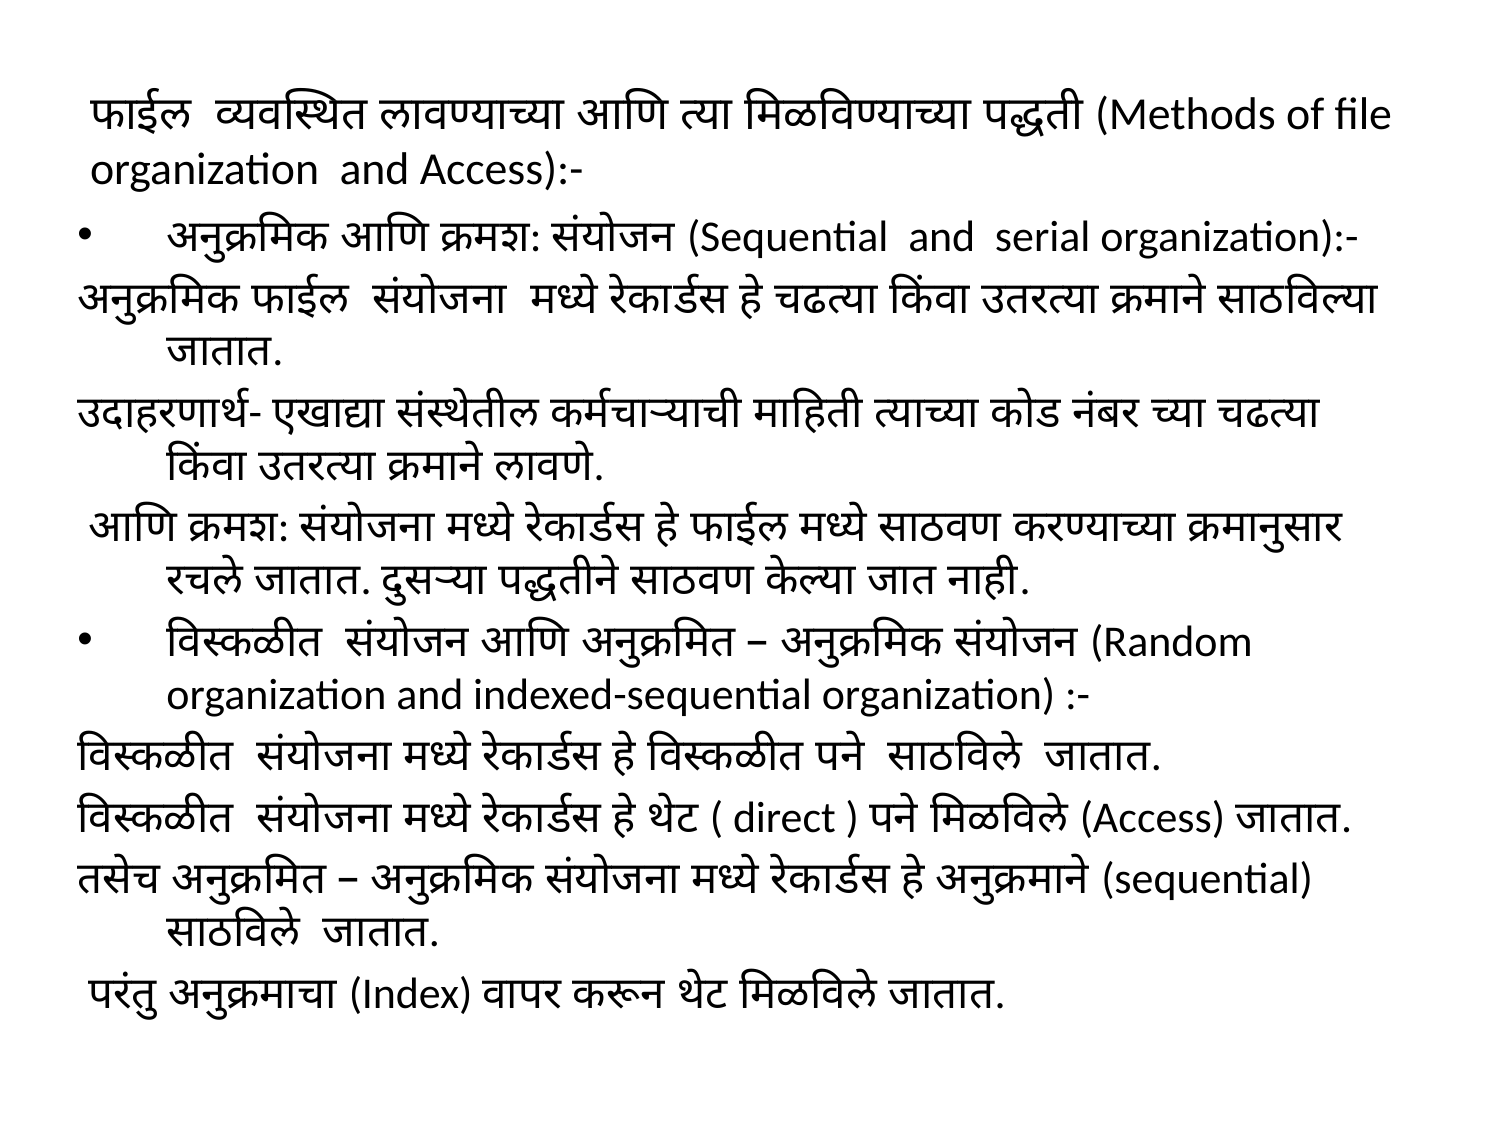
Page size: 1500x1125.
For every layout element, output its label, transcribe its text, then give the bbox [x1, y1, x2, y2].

title फाईल व्यवस्थित लावण्याच्या आणि त्या मिळविण्याच्या पद्धती (Methods of file organization and Access):- [75, 45, 1425, 233]
list अनुक्रमिक आणि क्रमश: संयोजन (Sequential and serial organization):- अनुक्रमिक फाईल संयोजना मध्ये रेकार्डस हे चढत्या किंवा उतरत्या क्रमाने साठविल्या जातात. उदाहरणार्थ- एखाद्या संस्थेतील कर्मचाऱ्याची माहिती त्याच्या कोड नंबर च्या चढत्या किंवा उतरत्या क्रमाने लावणे. आणि क्रमश: संयोजना मध्ये रेकार्डस हे फाईल मध्ये साठवण करण्याच्या क्रमानुसार रचले जातात. दुसऱ्या पद्धतीने साठवण केल्या जात नाही. विस्कळीत संयोजन आणि अनुक्रमित – अनुक्रमिक संयोजन (Random organization and indexed-sequential organization) :- विस्कळीत संयोजना मध्ये रेकार्डस हे विस्कळीत पने साठविले जातात. विस्कळीत संयोजना मध्ये रेकार्डस हे थेट ( direct ) पने मिळविले (Access) जातात. तसेच अनुक्रमित – अनुक्रमिक संयोजना मध्ये रेकार्डस हे अनुक्रमाने (sequential) साठविले जातात. परंतु अनुक्रमाचा (Index) वापर करून थेट मिळविले जातात. [62, 200, 1413, 1088]
